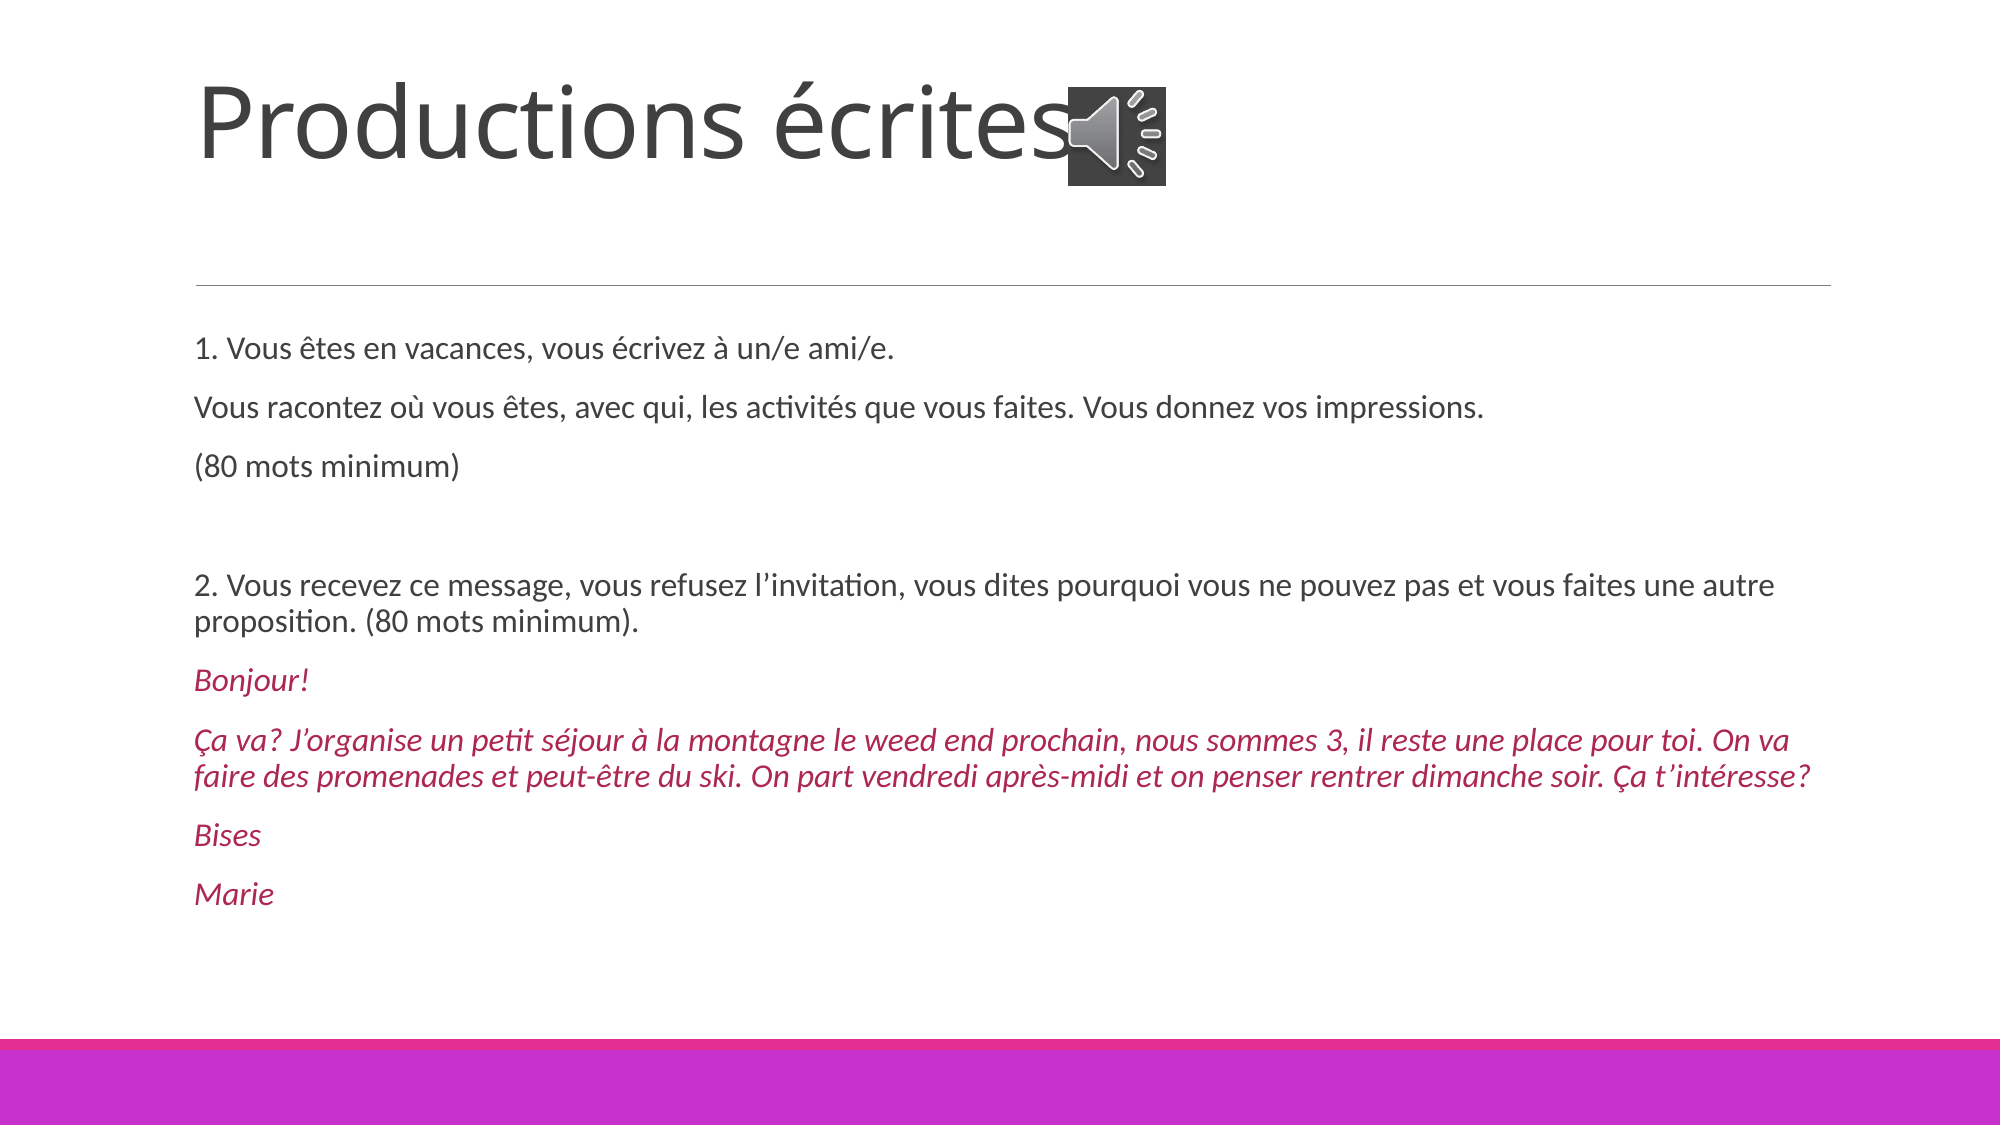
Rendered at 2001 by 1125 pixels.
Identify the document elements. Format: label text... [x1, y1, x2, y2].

title Productions écrites [180, 43, 1830, 187]
list 1. Vous êtes en vacances, vous écrivez à un/e ami/e. Vous racontez où vous êtes, avec qui, les activités que vous faites. Vous donnez vos impressions. (80 mots minimum) 2. Vous recevez ce message, vous refusez l’invitation, vous dites pourquoi vous ne pouvez pas et vous faites une autre proposition. (80 mots minimum). Bonjour! Ça va? J’organise un petit séjour à la montagne le weed end prochain, nous sommes 3, il reste une place pour toi. On va faire des promenades et peut-être du ski. On part vendredi après-midi et on penser rentrer dimanche soir. Ça t’intéresse? Bises Marie [180, 323, 1830, 963]
picture [1066, 85, 1168, 187]
